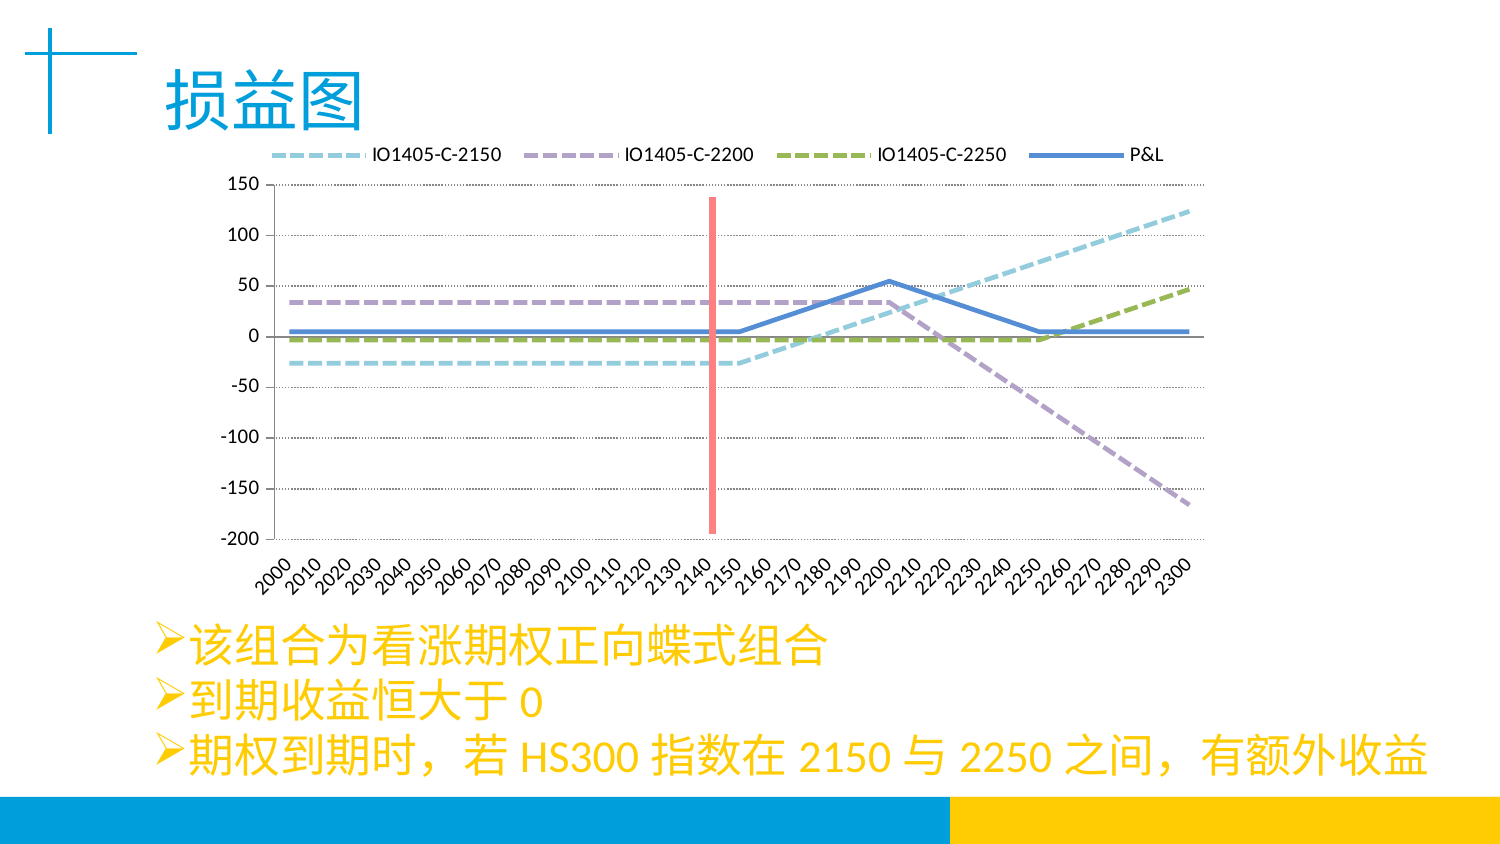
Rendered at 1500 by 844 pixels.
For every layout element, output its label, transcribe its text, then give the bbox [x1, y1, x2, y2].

text_box 该组合为看涨期权正向蝶式组合 到期收益恒大于0 期权到期时，若HS300指数在2150与2250之间，有额外收益 [137, 609, 1450, 790]
text_box [948, 795, 1500, 844]
text_box 损益图 [149, 50, 1038, 146]
chart [199, 121, 1226, 610]
